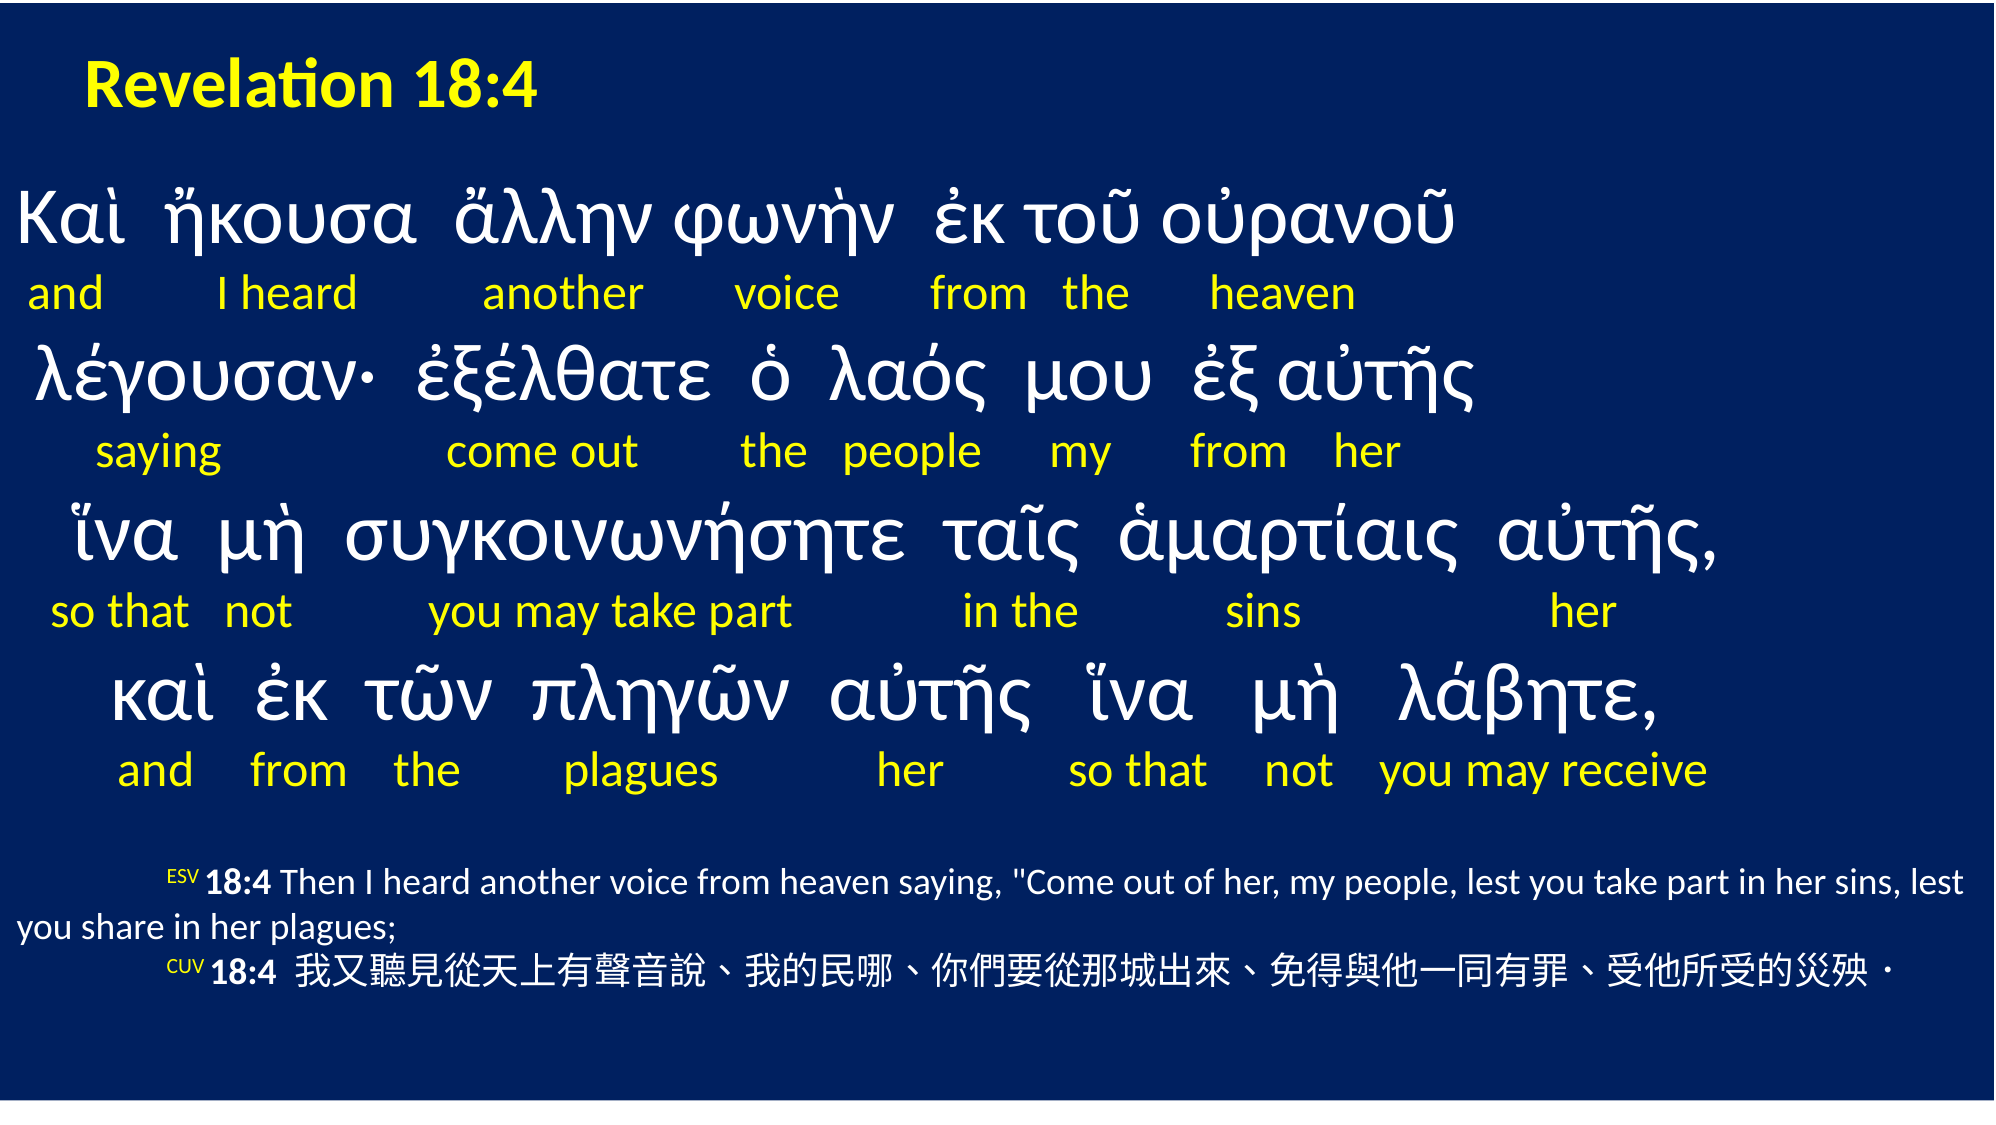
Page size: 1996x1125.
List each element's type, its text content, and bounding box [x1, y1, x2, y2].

text_box Revelation 18:4 Καὶ ἤκουσα ἄλλην φωνὴν ἐκ τοῦ οὐρανοῦ and I heard another voice from the heaven λέγουσαν· ἐξέλθατε ὁ λαός μου ἐξ αὐτῆς saying come out the people my from her ἵνα μὴ συγκοινωνήσητε ταῖς ἁμαρτίαις αὐτῆς, so that not you may take part in the sins her καὶ ἐκ τῶν πληγῶν αὐτῆς ἵνα μὴ λάβητε, and from the plagues her so that not you may receive ESV 18:4 Then I heard another voice from heaven saying, "Come out of her, my people, lest you take part in her sins, lest you share in her plagues; CUV 18:4 我又聽見從天上有聲音說、我的民哪、你們要從那城出來、免得與他一同有罪、受他所受的災殃． [0, 3, 1994, 1101]
